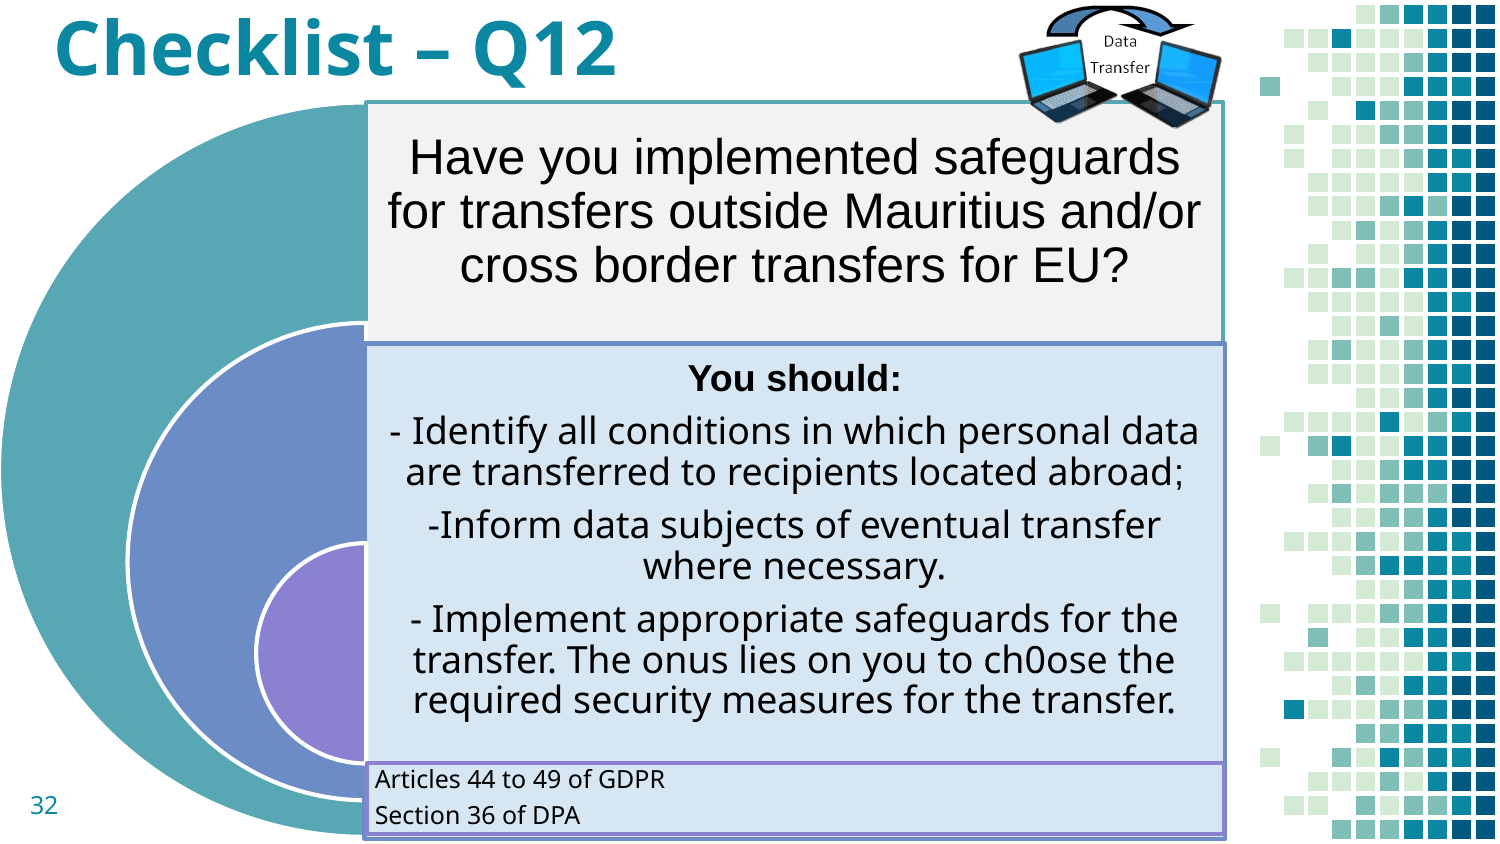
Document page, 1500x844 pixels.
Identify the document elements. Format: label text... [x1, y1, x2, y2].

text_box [0, 100, 1225, 840]
title Checklist – Q12 [38, 0, 1013, 99]
picture [1015, 0, 1225, 150]
